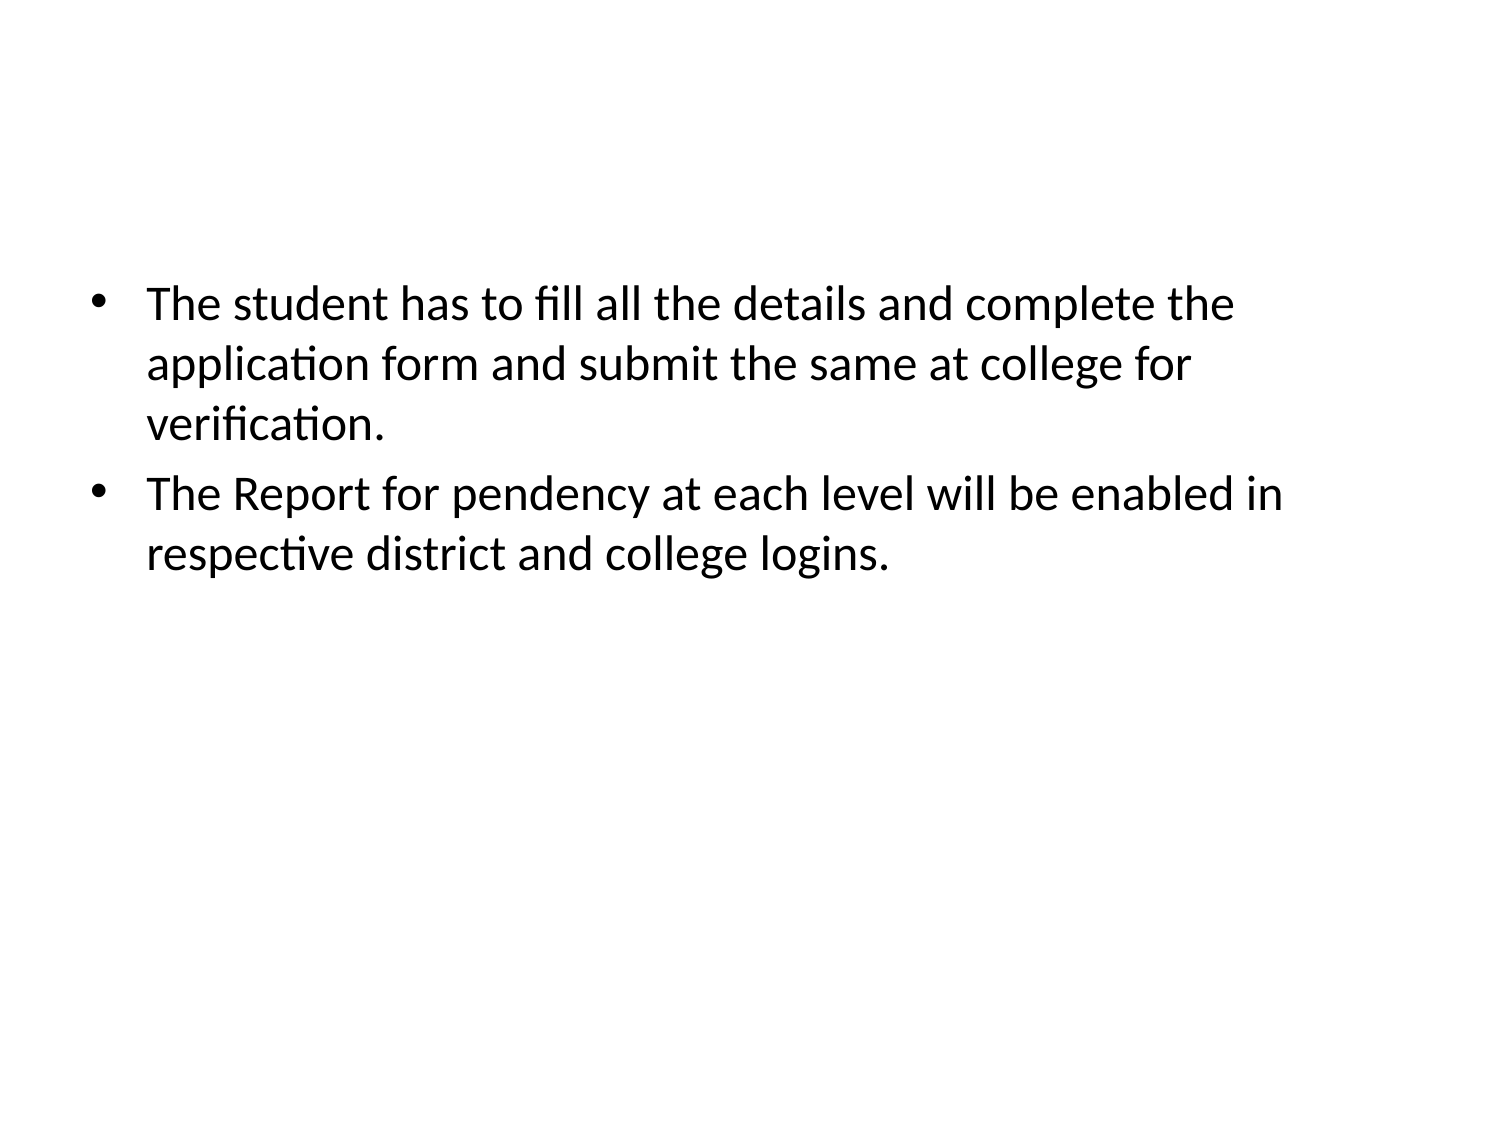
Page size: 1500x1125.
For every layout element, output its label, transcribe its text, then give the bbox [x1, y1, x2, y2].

list The student has to fill all the details and complete the application form and submit the same at college for verification. The Report for pendency at each level will be enabled in respective district and college logins. [75, 262, 1425, 1047]
